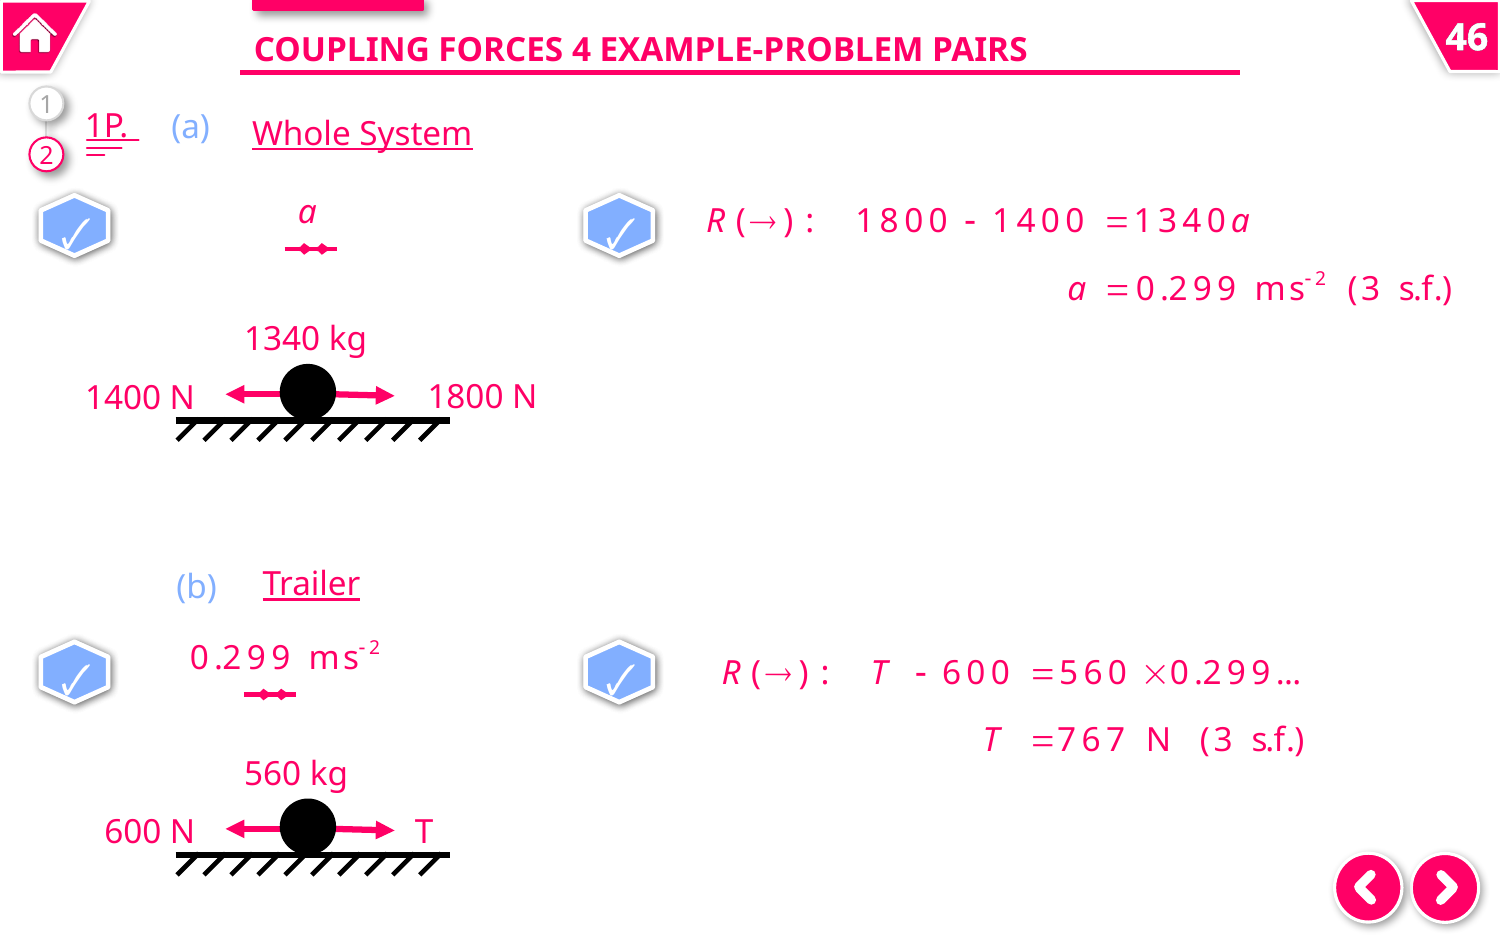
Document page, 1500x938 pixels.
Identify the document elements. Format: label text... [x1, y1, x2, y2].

title Coupling Forces 4 Example-Problem Pairs [253, 32, 1223, 69]
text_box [186, 629, 389, 676]
text_box 1 [28, 85, 65, 122]
text_box 560 kg [229, 744, 420, 799]
text_box 1340 kg [229, 309, 420, 365]
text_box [84, 104, 142, 156]
text_box 🗸 [40, 195, 109, 256]
text_box Whole System [237, 104, 488, 160]
text_box 🗸 [585, 195, 653, 256]
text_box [720, 652, 1311, 774]
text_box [705, 200, 1460, 322]
text_box 600 N [89, 803, 211, 858]
text_box 🗸 [40, 641, 109, 703]
text_box 🗸 [585, 641, 653, 703]
text_box 1800 N [412, 368, 553, 423]
text_box [279, 798, 337, 852]
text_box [175, 853, 450, 875]
text_box (a) [156, 97, 234, 153]
text_box (b) [161, 558, 241, 613]
text_box T [400, 802, 449, 852]
text_box Trailer [247, 555, 440, 610]
text_box [279, 363, 337, 417]
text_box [296, 200, 326, 231]
text_box 2 [28, 136, 65, 173]
text_box 1400 N [70, 368, 211, 424]
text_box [175, 418, 450, 441]
